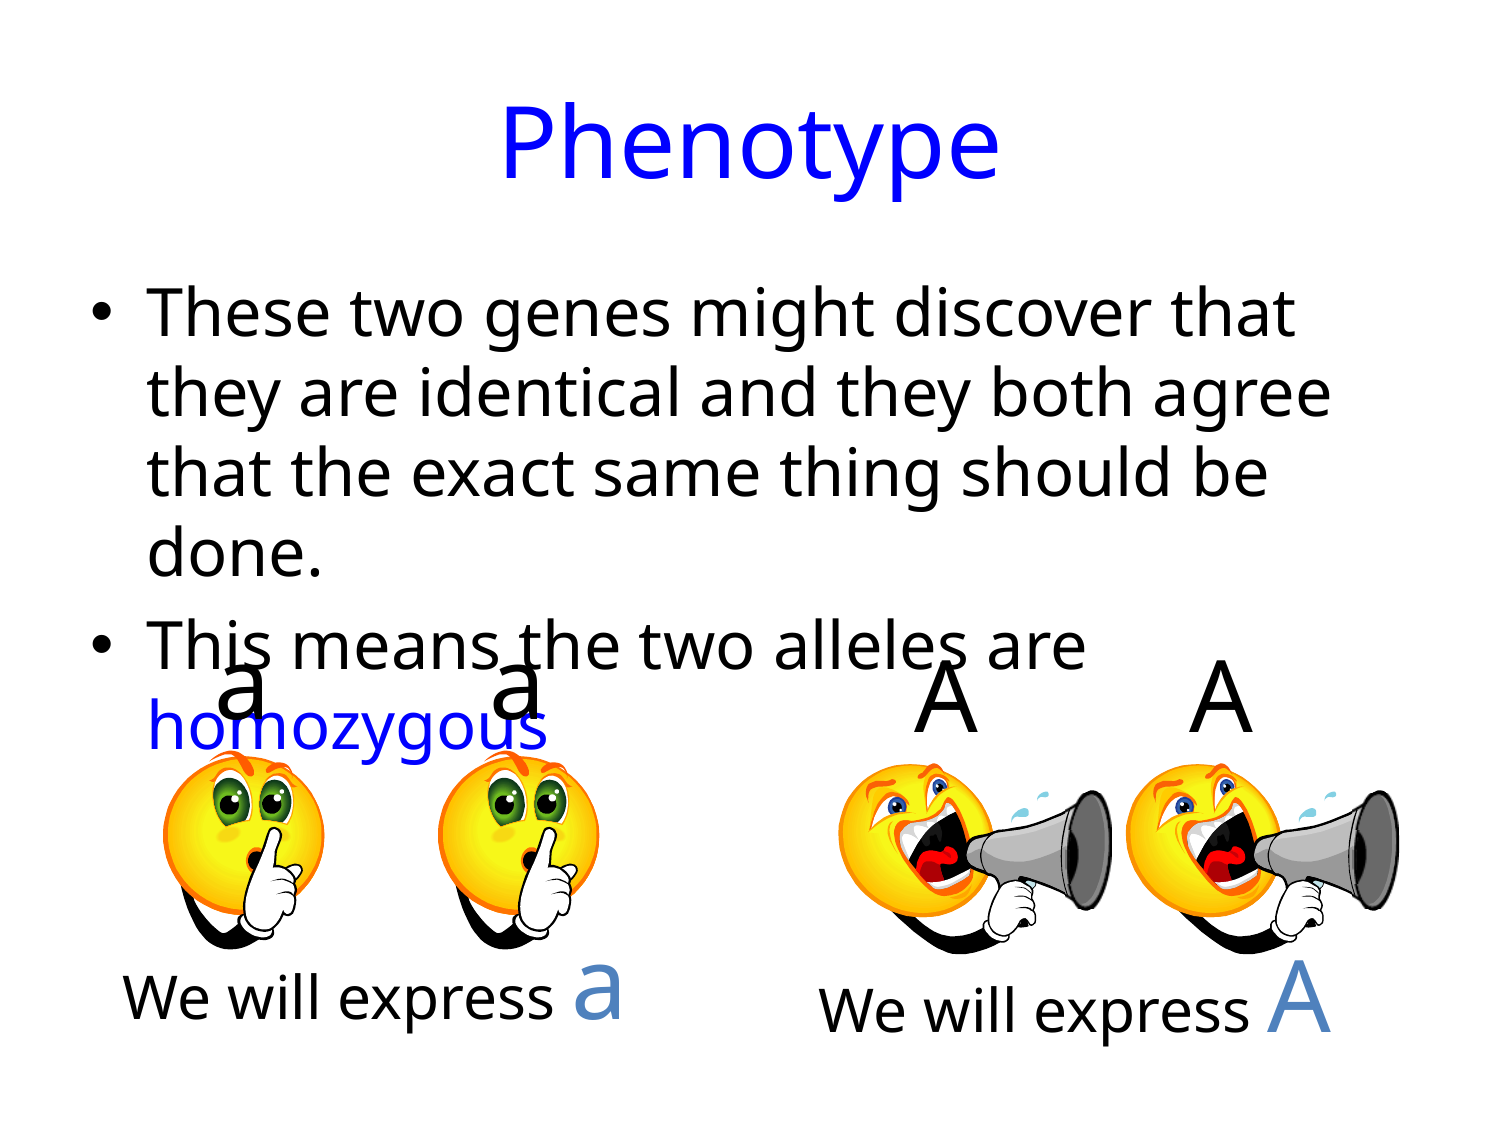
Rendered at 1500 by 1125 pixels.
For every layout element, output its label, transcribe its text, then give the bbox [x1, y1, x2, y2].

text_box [749, 624, 1401, 1061]
picture [1124, 762, 1401, 956]
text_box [49, 612, 701, 1048]
list These two genes might discover that they are identical and they both agree that the exact same thing should be done. This means the two alleles are homozygous [75, 262, 1425, 1005]
picture [837, 762, 1113, 956]
title Phenotype [75, 45, 1425, 233]
picture [437, 749, 601, 951]
